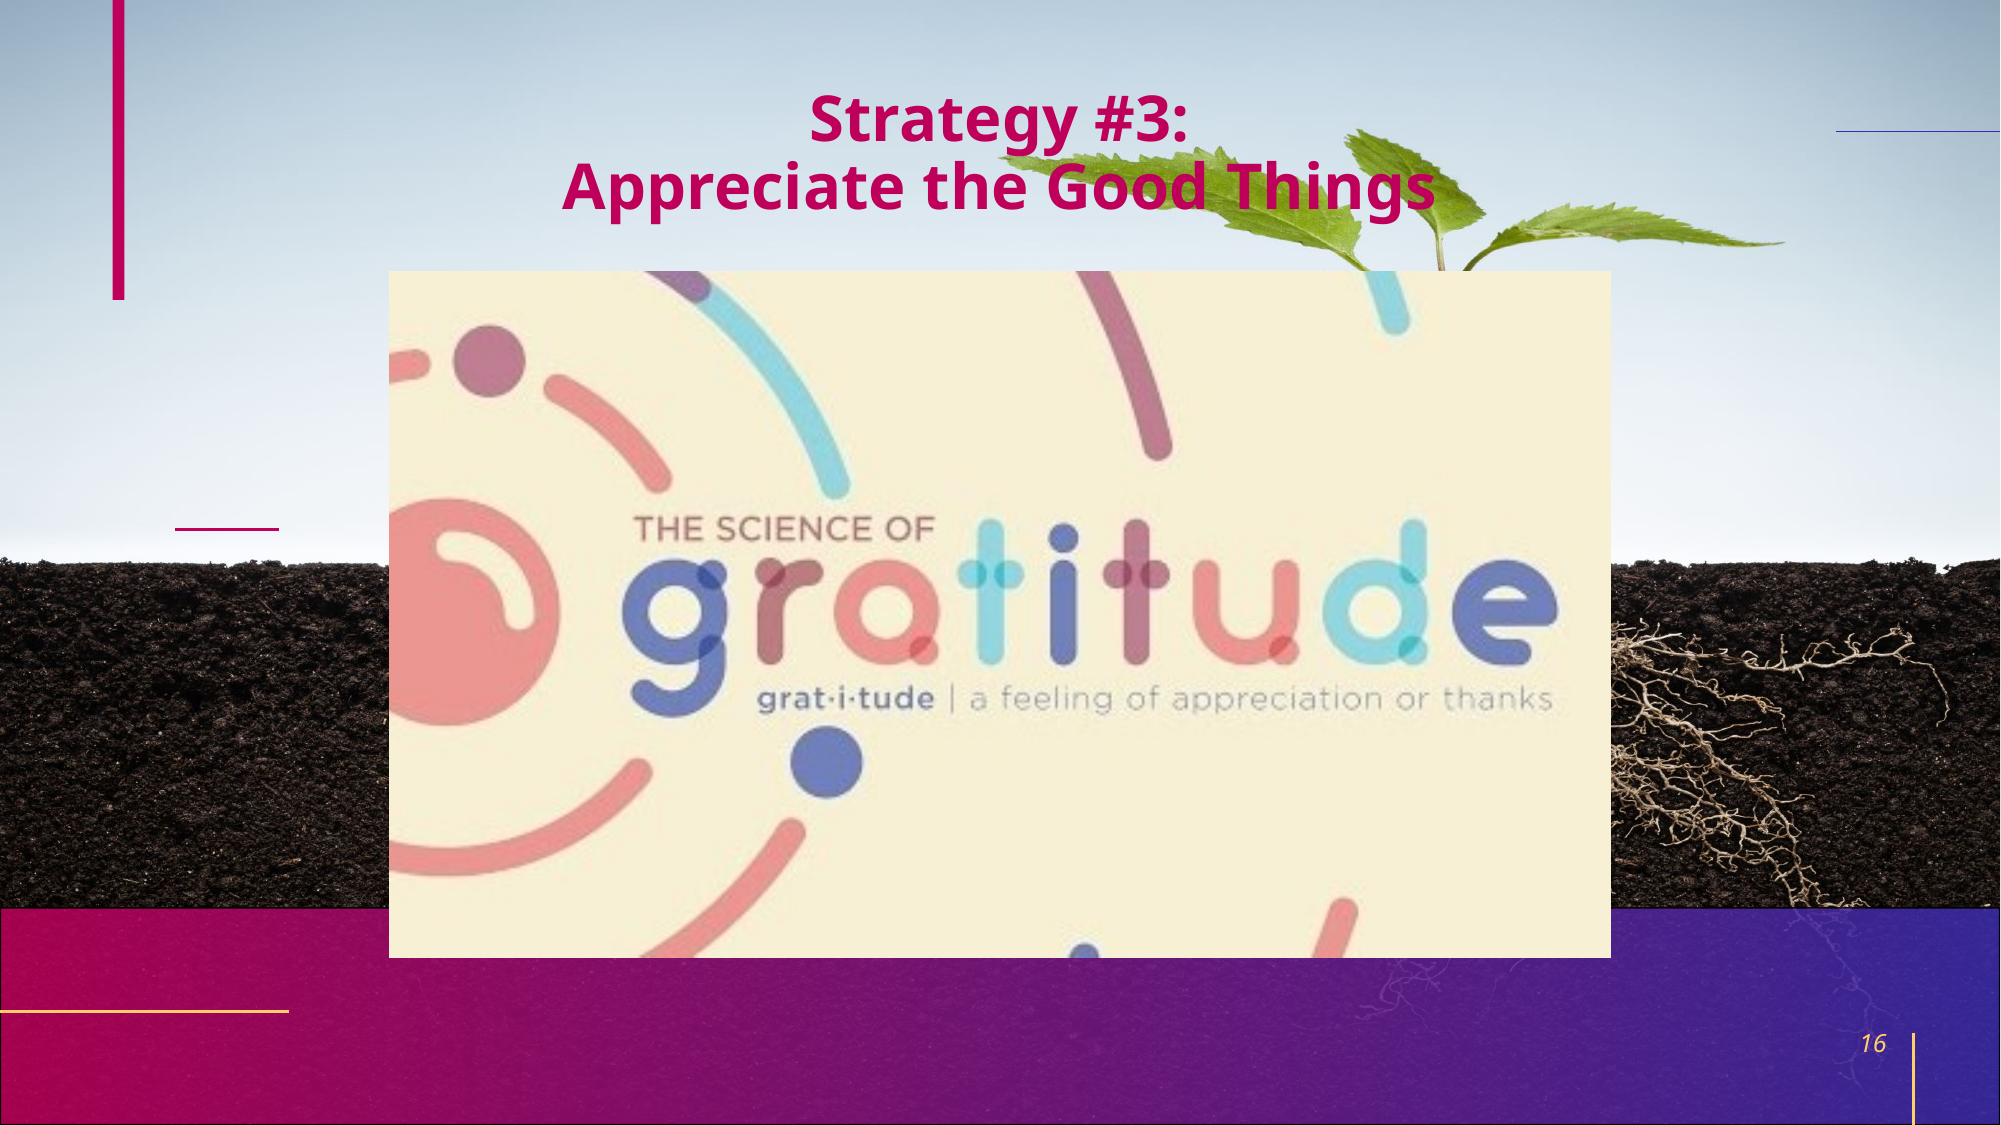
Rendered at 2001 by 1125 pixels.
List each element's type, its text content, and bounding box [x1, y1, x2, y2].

picture [0, 0, 2001, 1125]
title Strategy #3: Appreciate the Good Things [388, 79, 1612, 232]
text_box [388, 270, 1612, 959]
slide_number 16 [1451, 1015, 1902, 1075]
